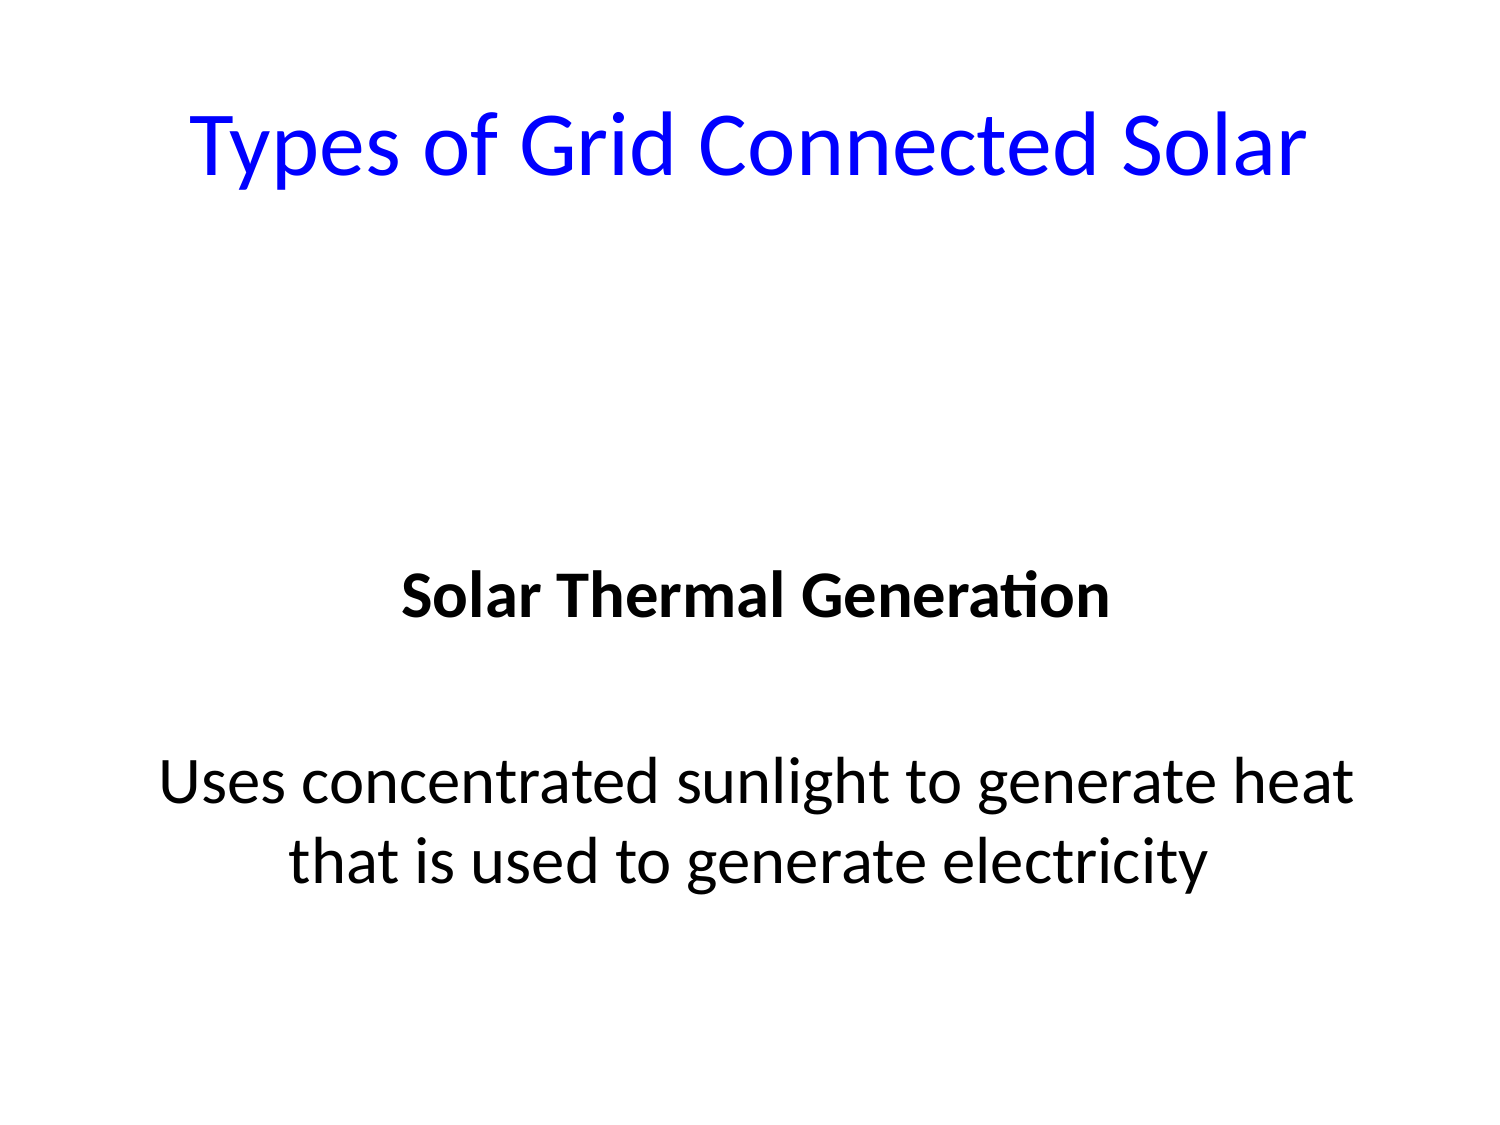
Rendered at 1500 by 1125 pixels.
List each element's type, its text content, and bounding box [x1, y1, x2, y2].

list Solar Thermal Generation Uses concentrated sunlight to generate heat that is used to generate electricity [75, 262, 1425, 906]
title Types of Grid Connected Solar [75, 45, 1425, 233]
